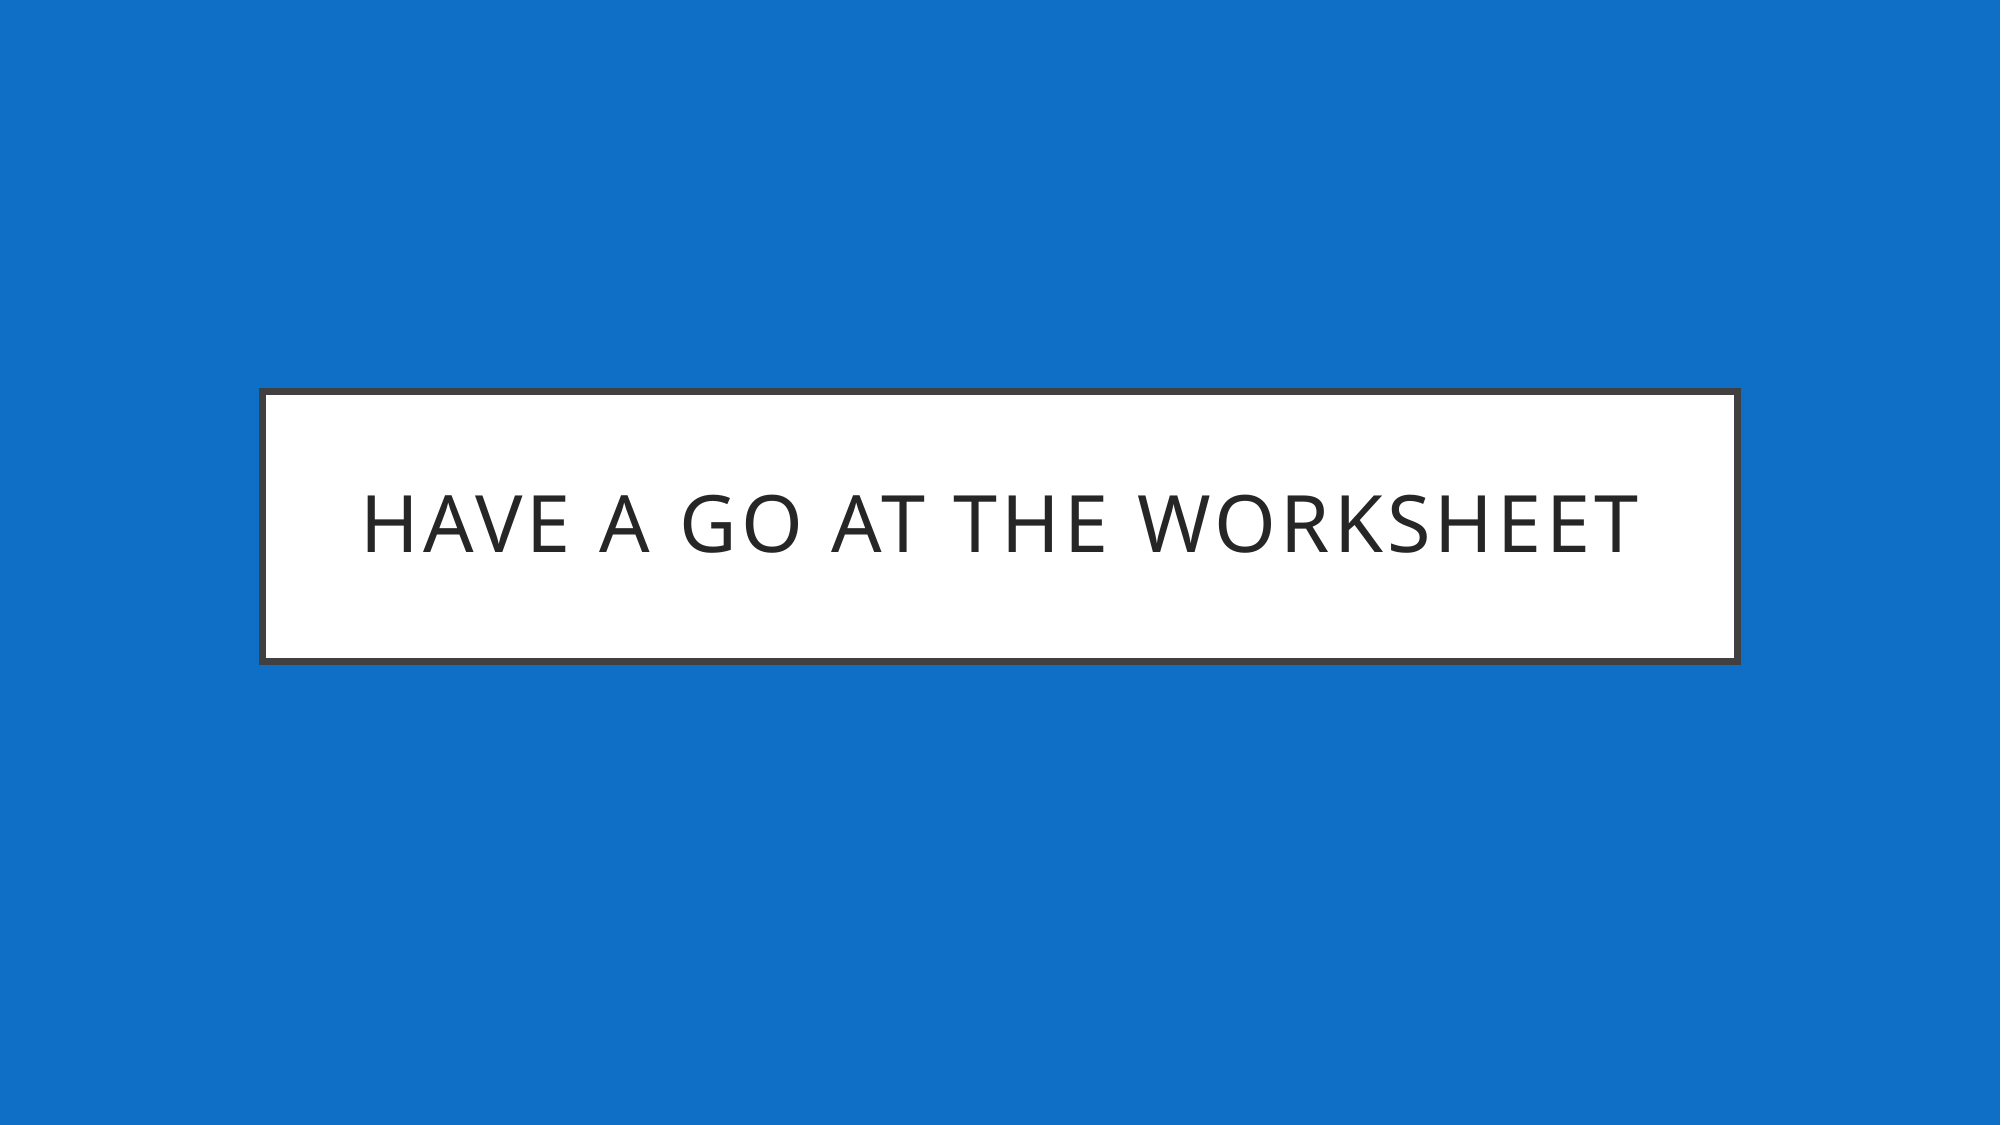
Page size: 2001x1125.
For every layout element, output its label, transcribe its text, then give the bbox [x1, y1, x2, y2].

title Have a go at the worksheet [259, 388, 1741, 665]
